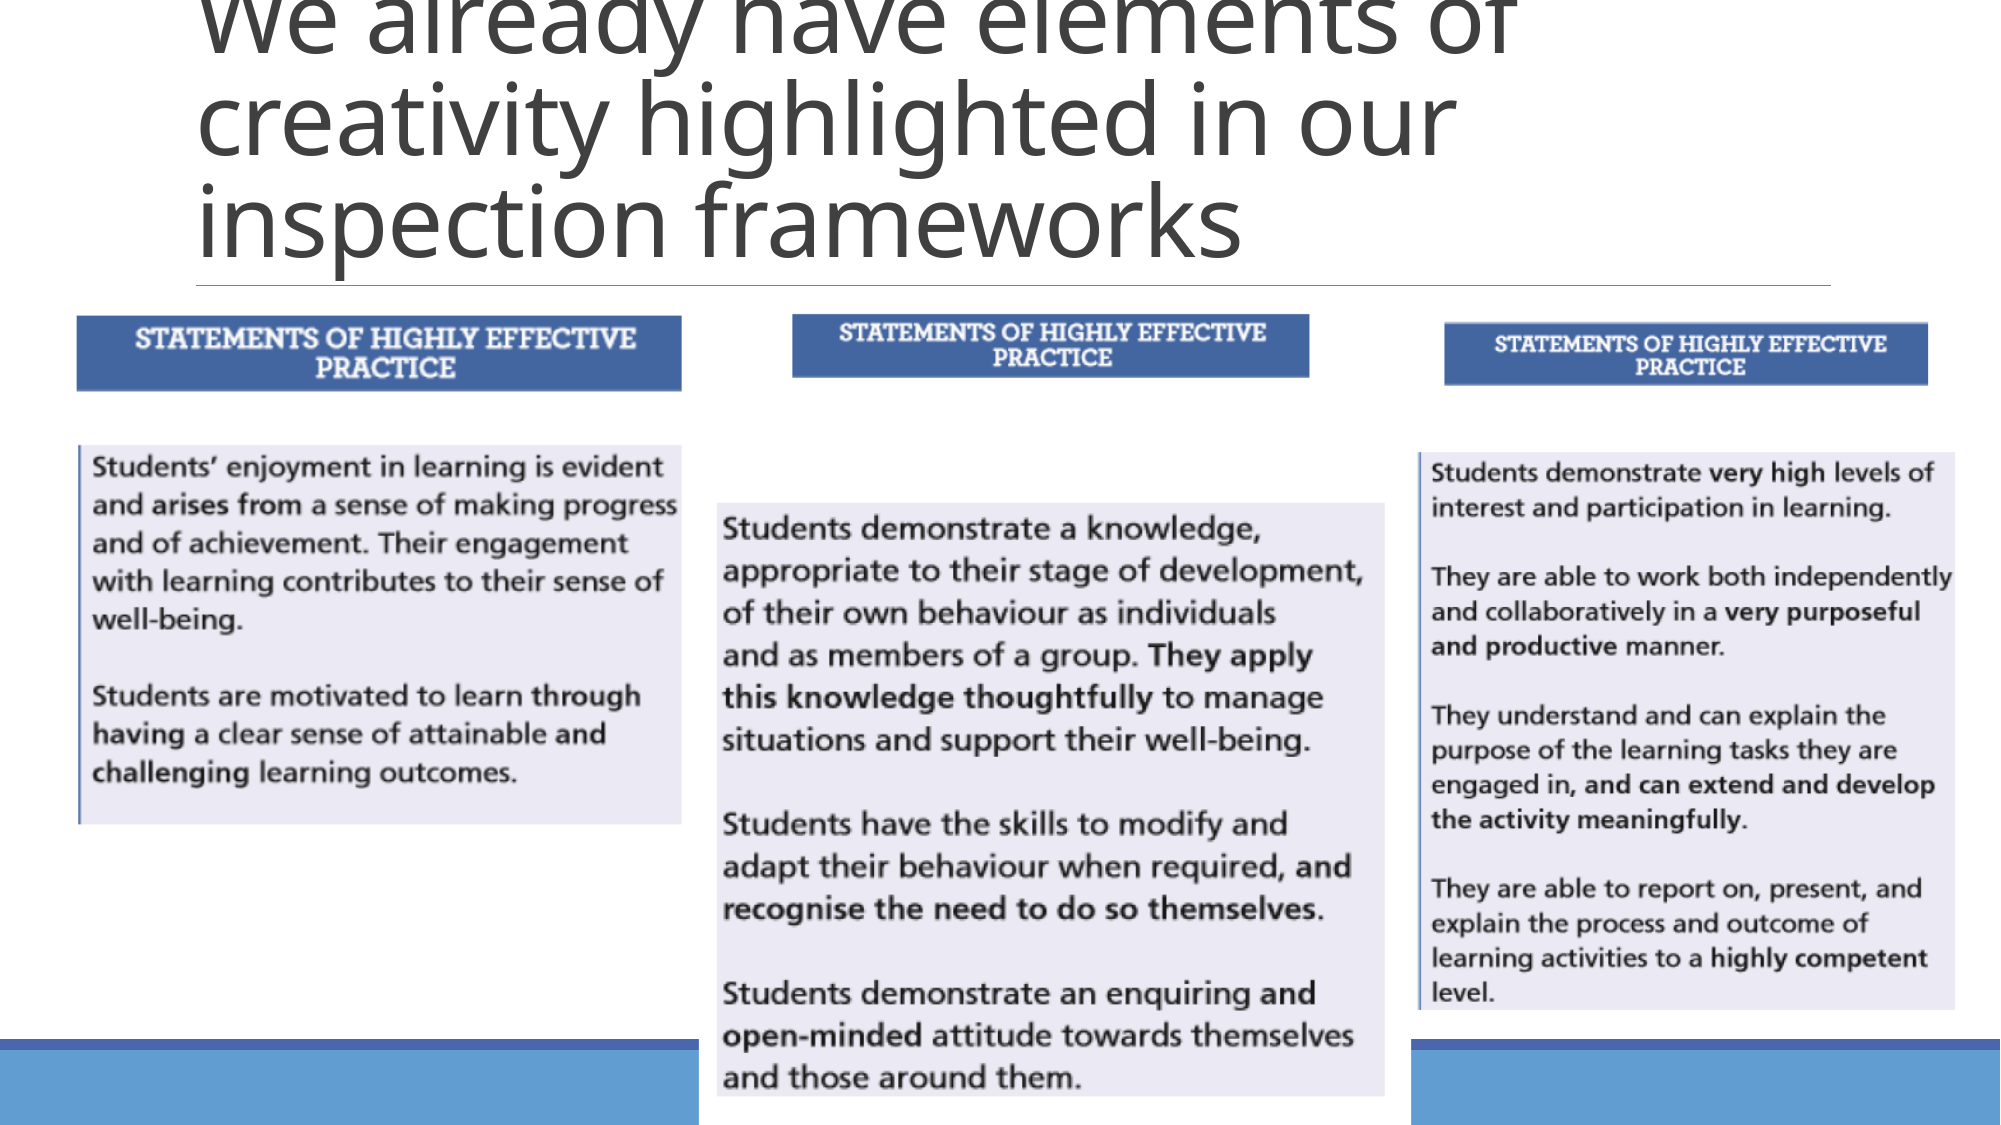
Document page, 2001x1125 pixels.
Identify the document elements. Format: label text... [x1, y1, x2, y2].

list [58, 303, 683, 831]
picture [698, 301, 1975, 1125]
title We already have elements of creativity highlighted in our inspection frameworks [180, 47, 1830, 285]
